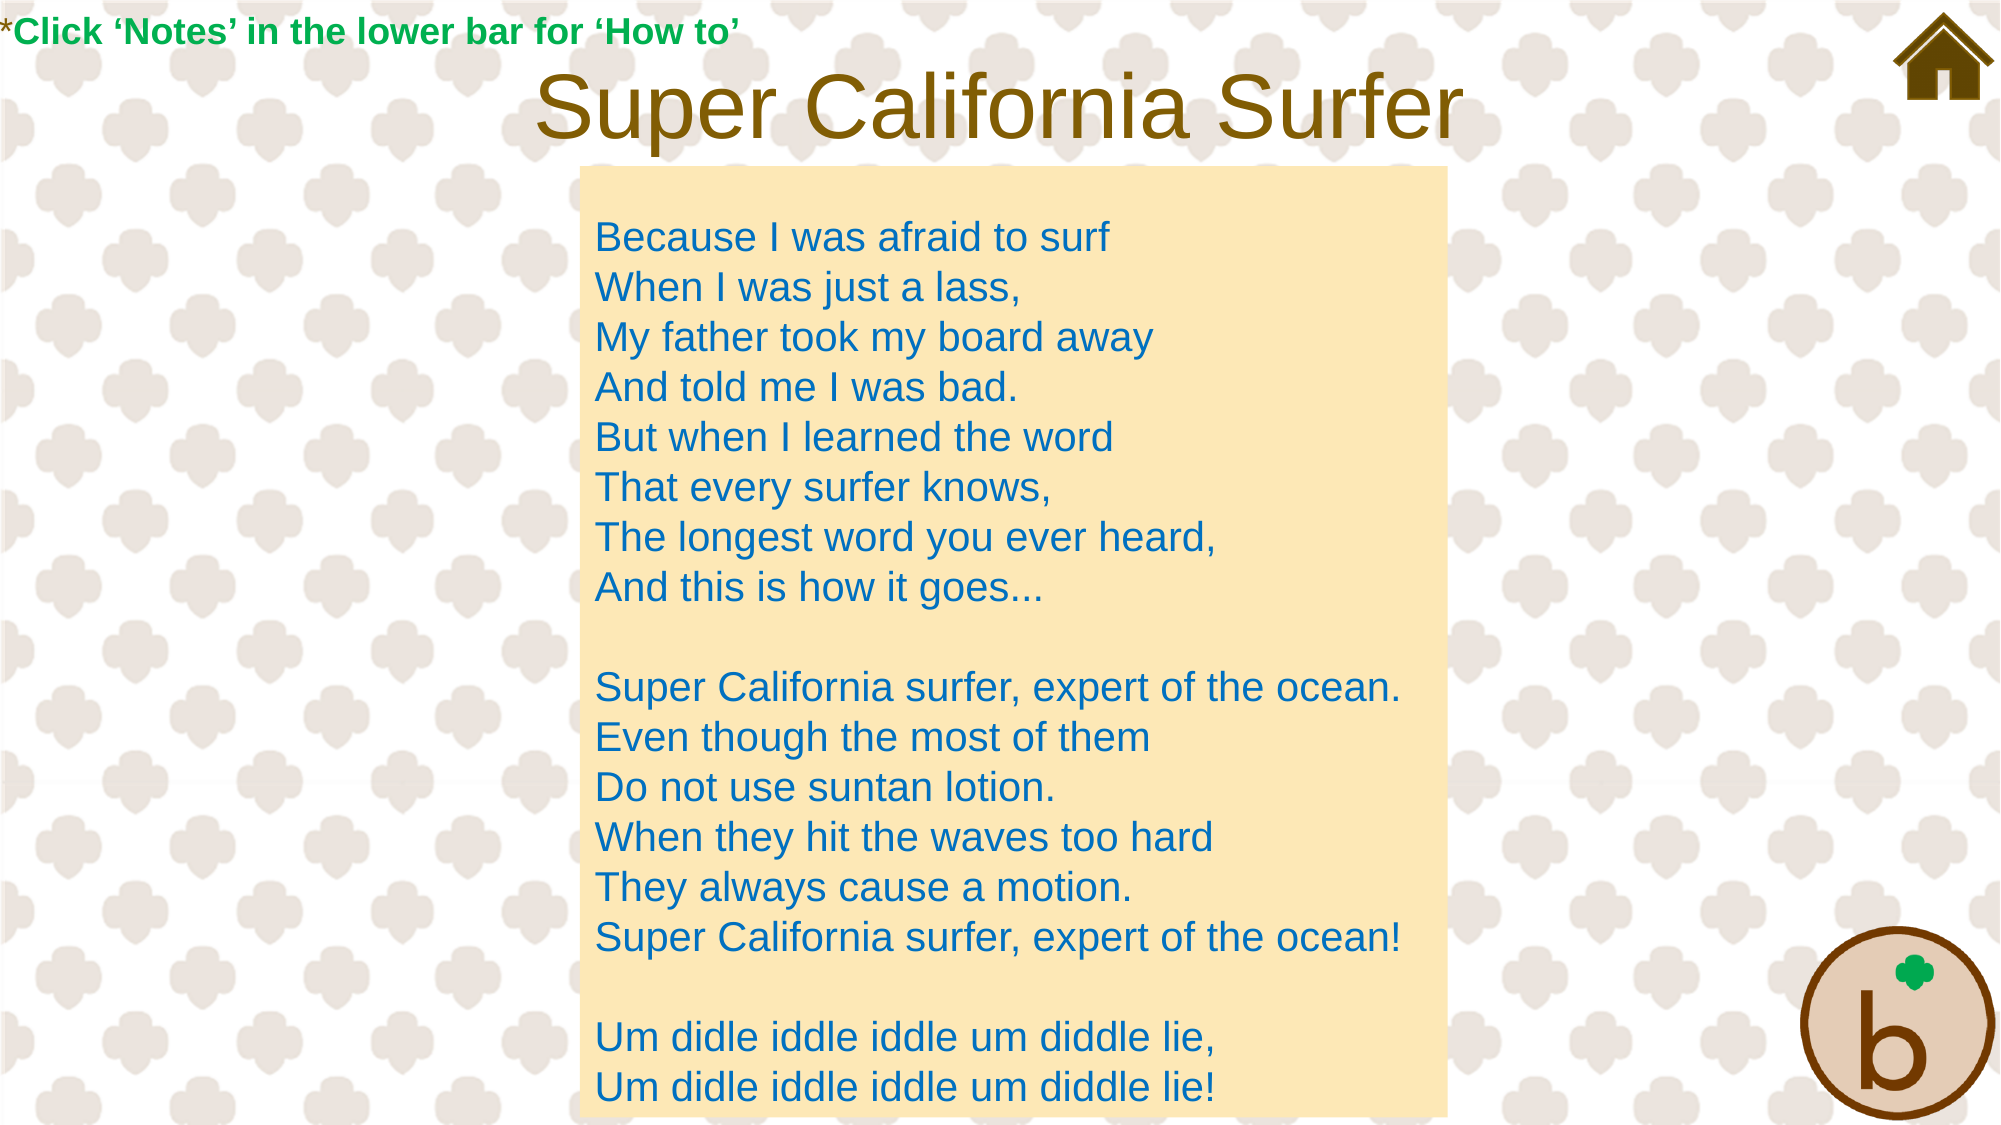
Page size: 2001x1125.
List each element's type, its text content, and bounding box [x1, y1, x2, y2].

picture [0, 0, 2001, 1125]
text_box Because I was afraid to surf When I was just a lass, My father took my board away And told me I was bad. But when I learned the word That every surfer knows, The longest word you ever heard, And this is how it goes... Super California surfer, expert of the ocean. Even though the most of them Do not use suntan lotion. When they hit the waves too hard They always cause a motion. Super California surfer, expert of the ocean! Um didle iddle iddle um diddle lie, Um didle iddle iddle um diddle lie! [579, 166, 1448, 1118]
text_box *Click ‘Notes’ in the lower bar for ‘How to’ [0, 0, 771, 60]
title Super California Surfer [0, 0, 2000, 218]
